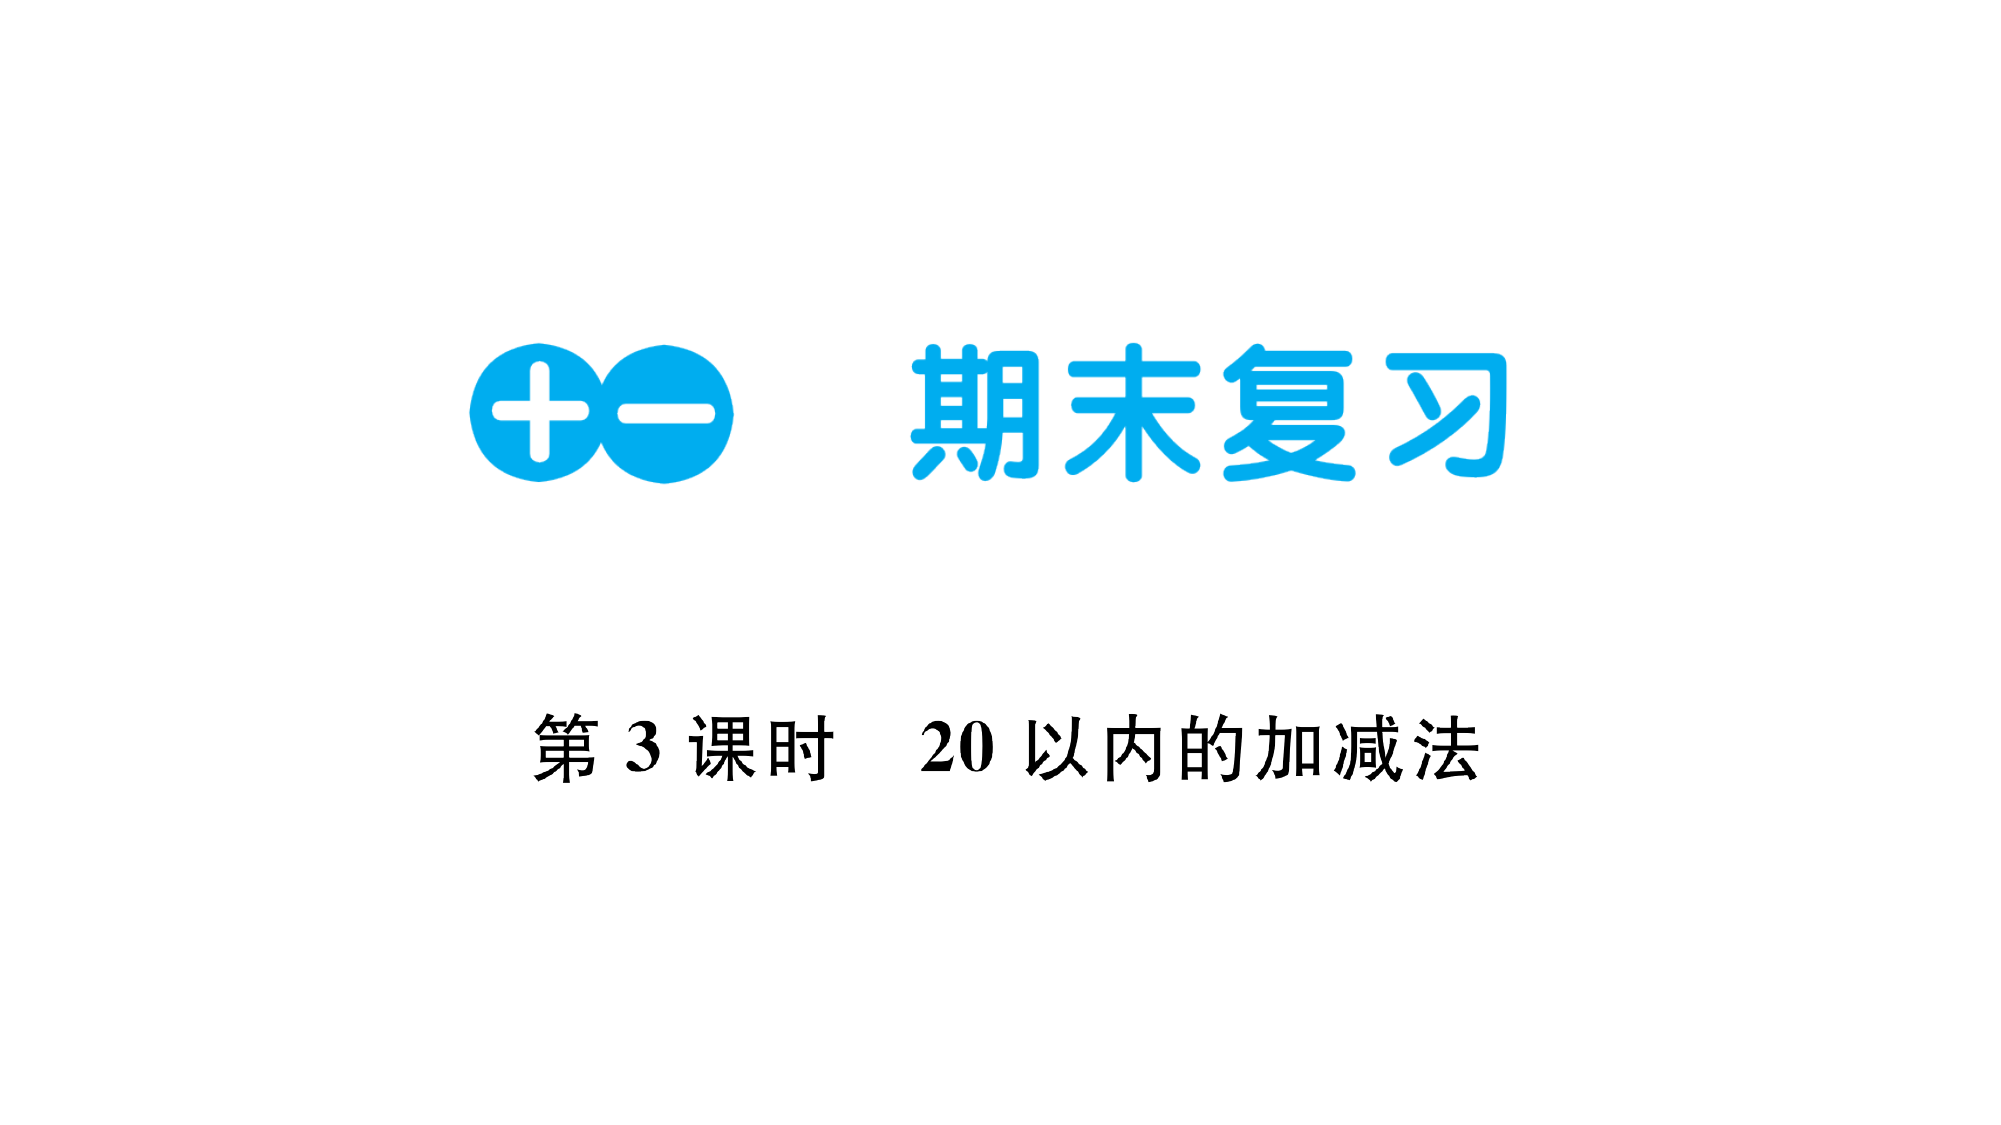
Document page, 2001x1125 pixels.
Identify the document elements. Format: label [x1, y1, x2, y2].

picture [528, 688, 1494, 802]
picture [463, 313, 1537, 515]
